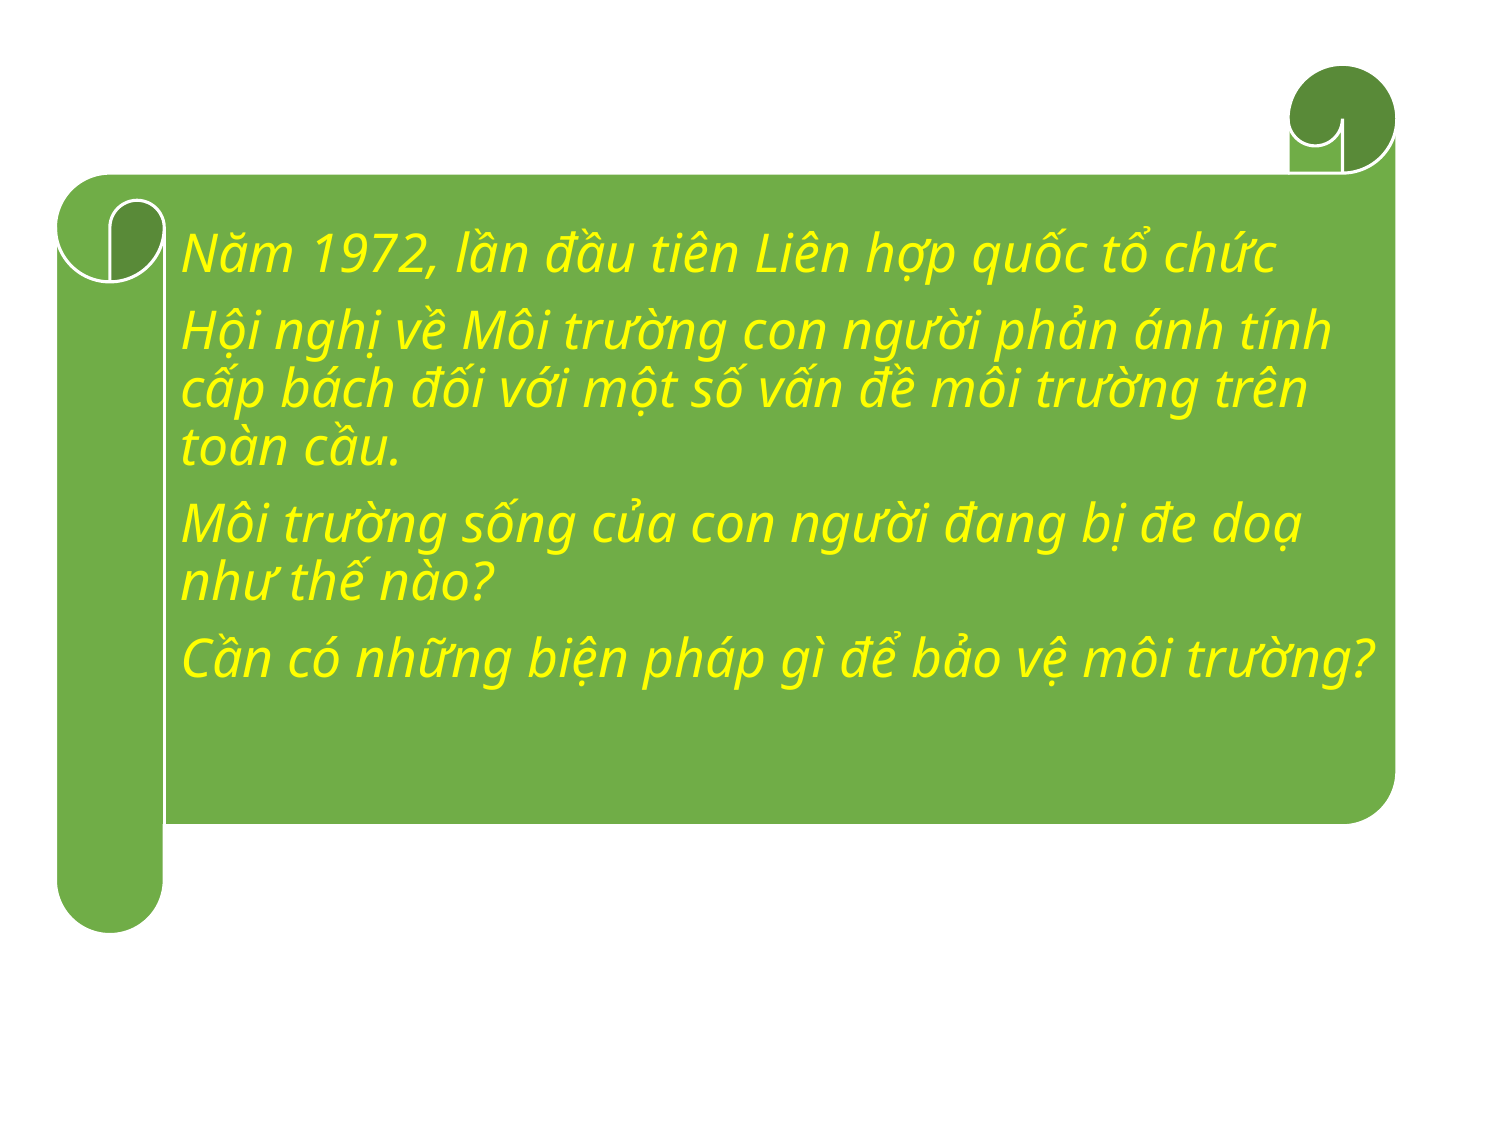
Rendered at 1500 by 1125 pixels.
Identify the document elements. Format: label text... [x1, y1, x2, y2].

text_box [53, 62, 1399, 937]
list Năm 1972, lần đầu tiên Liên hợp quốc tổ chức Hội nghị về Môi trường con người phản ánh tính cấp bách đối với một số vấn đề môi trường trên toàn cầu. Môi trường sống của con người đang bị đe doạ như thế nào? Cần có những biện pháp gì để bảo vệ môi trường? [165, 219, 1397, 742]
